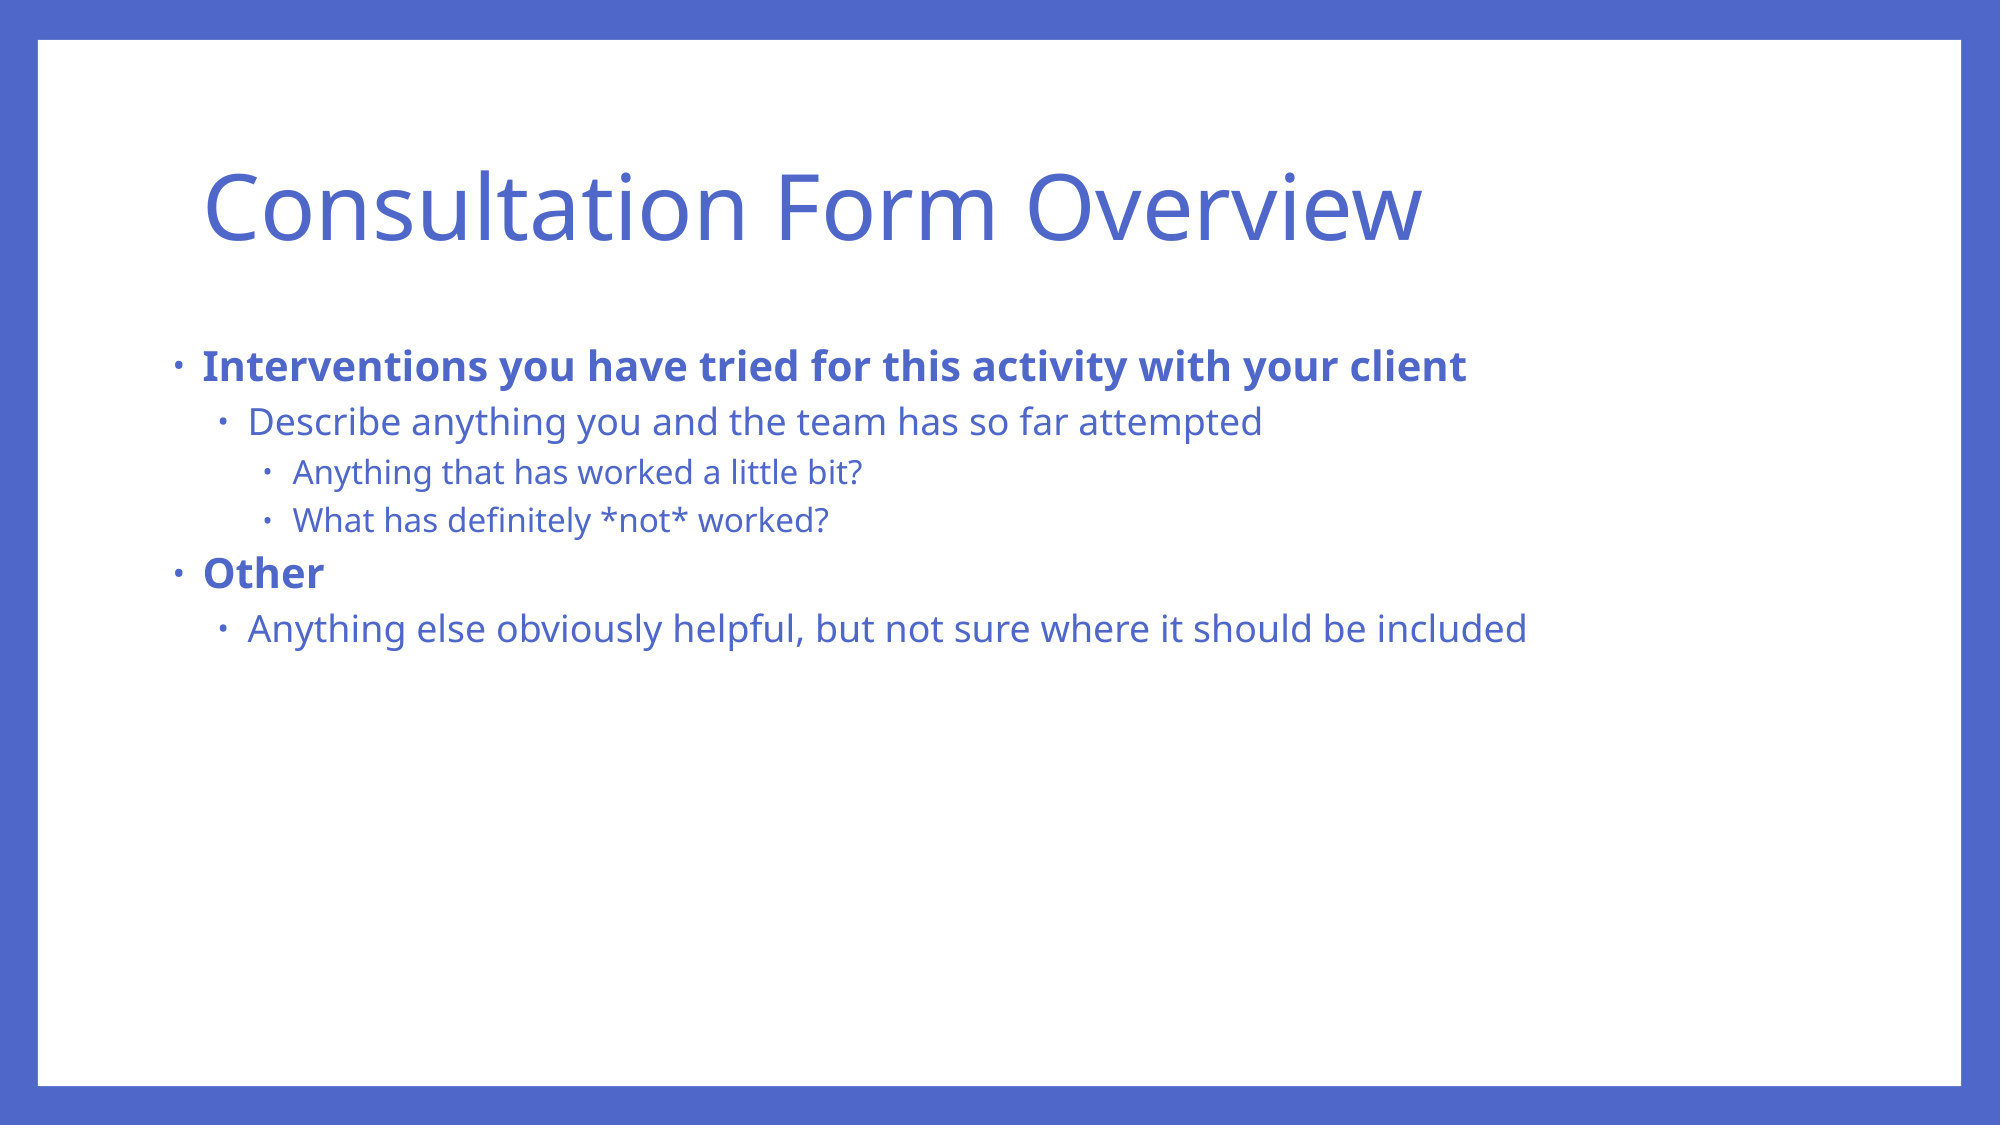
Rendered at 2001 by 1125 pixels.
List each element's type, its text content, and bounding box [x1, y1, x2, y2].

title Consultation Form Overview [187, 99, 1808, 323]
list Interventions you have tried for this activity with your client Describe anything you and the team has so far attempted Anything that has worked a little bit? What has definitely *not* worked? Other Anything else obviously helpful, but not sure where it should be included [112, 337, 1940, 1000]
